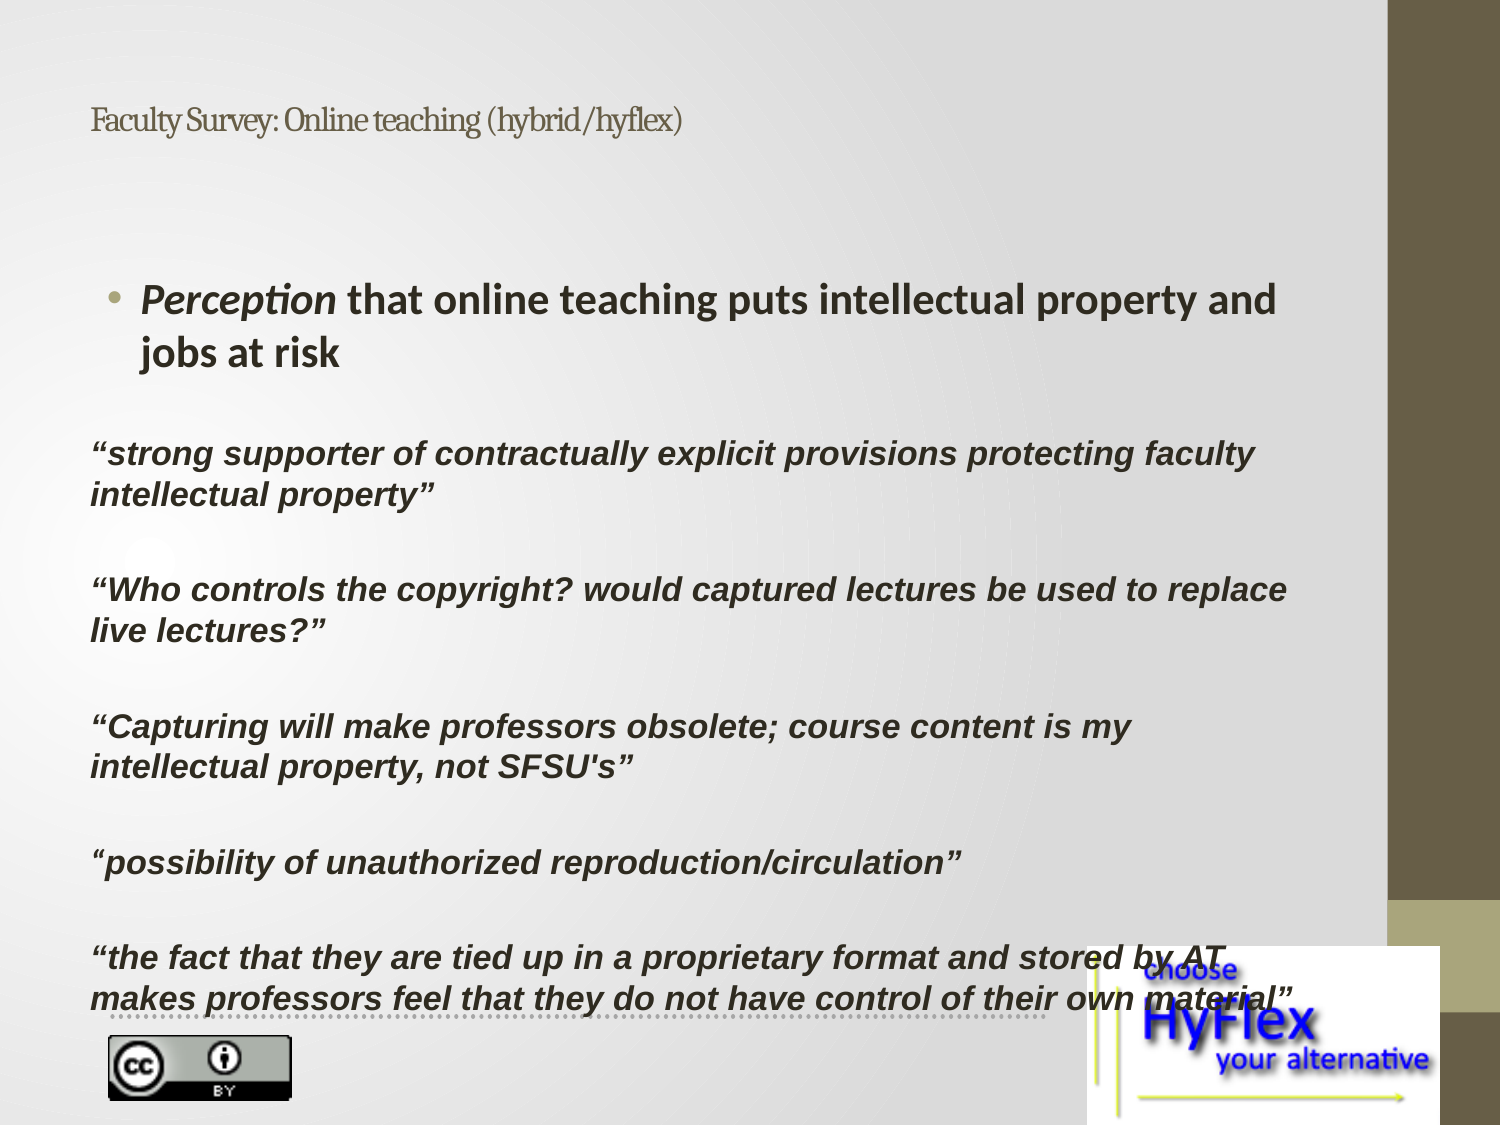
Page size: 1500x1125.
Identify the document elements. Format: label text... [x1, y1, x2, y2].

picture [1087, 946, 1440, 1125]
picture [108, 1050, 292, 1101]
list Perception that online teaching puts intellectual property and jobs at risk “strong supporter of contractually explicit provisions protecting faculty intellectual property” “Who controls the copyright? would captured lectures be used to replace live lectures?” “Capturing will make professors obsolete; course content is my intellectual property, not SFSU's” “possibility of unauthorized reproduction/circulation” “the fact that they are tied up in a proprietary format and stored by AT makes professors feel that they do not have control of their own material” [75, 262, 1325, 1050]
title Faculty Survey: Online teaching (hybrid/hyflex) [75, 45, 1325, 233]
